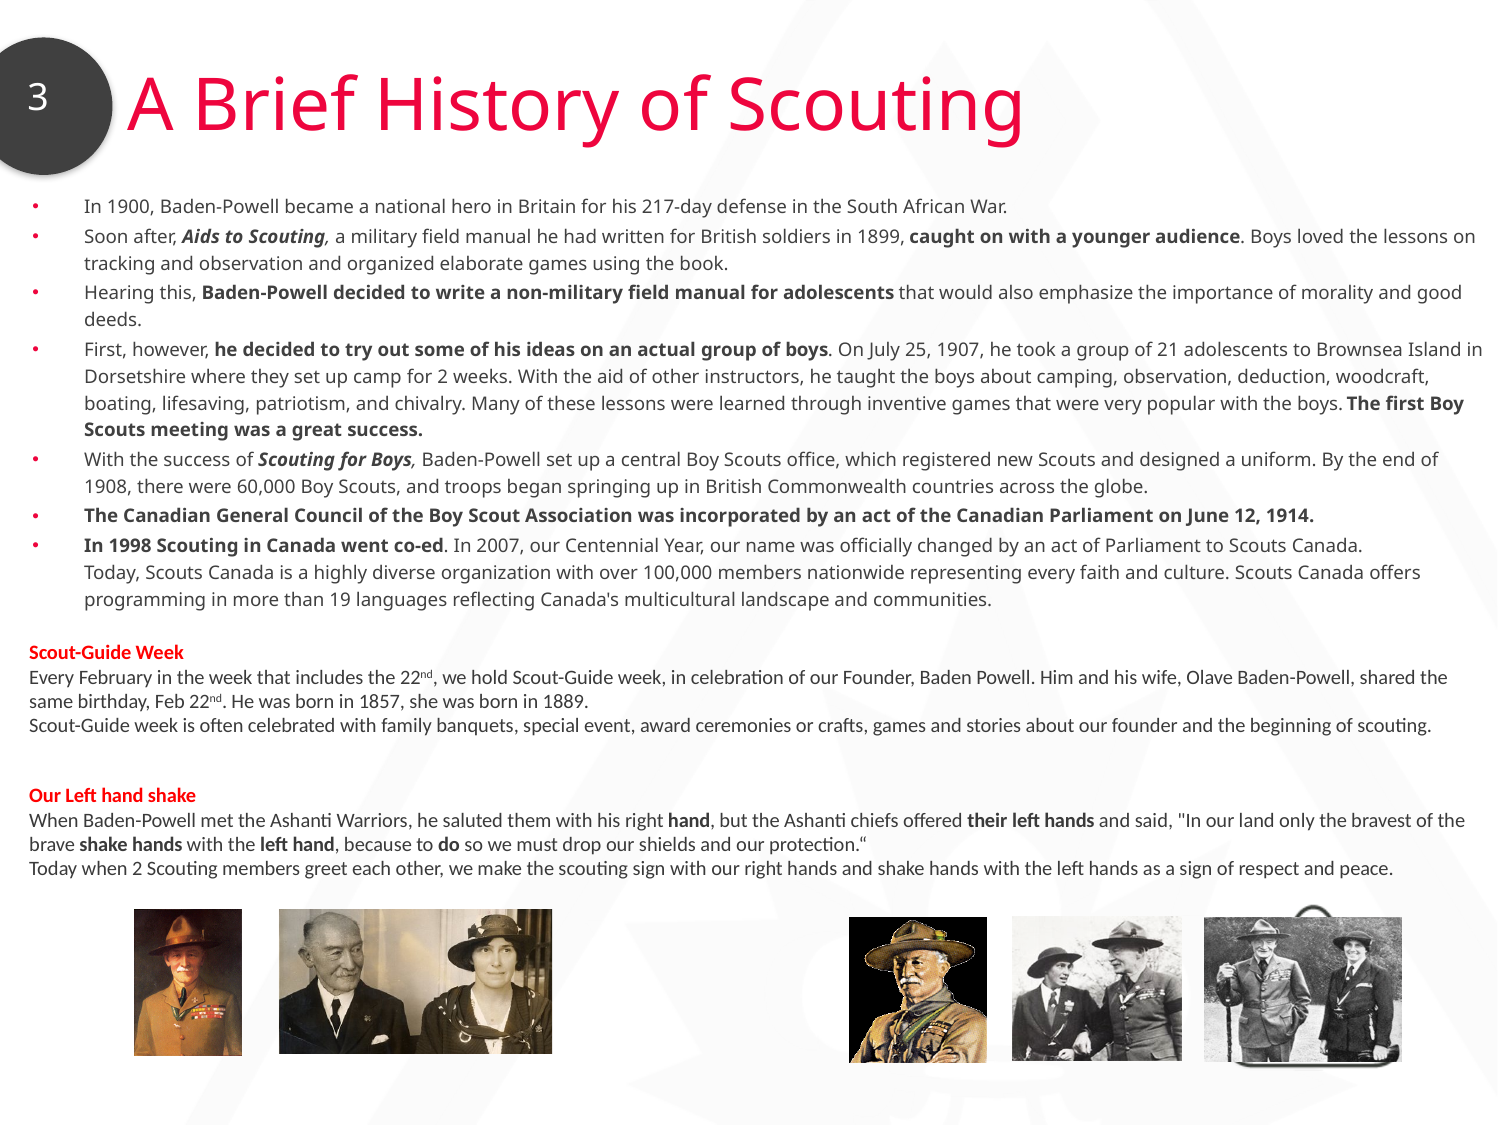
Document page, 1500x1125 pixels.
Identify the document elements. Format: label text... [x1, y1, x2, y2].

text_box Scout-Guide Week Every February in the week that includes the 22nd, we hold Scout-Guide week, in celebration of our Founder, Baden Powell. Him and his wife, Olave Baden-Powell, shared the same birthday, Feb 22nd. He was born in 1857, she was born in 1889. Scout-Guide week is often celebrated with family banquets, special event, award ceremonies or crafts, games and stories about our founder and the beginning of scouting. [14, 632, 1486, 745]
text_box Our Left hand shake When Baden-Powell met the Ashanti Warriors, he saluted them with his right hand, but the Ashanti chiefs offered their left hands and said, "In our land only the bravest of the brave shake hands with the left hand, because to do so we must drop our shields and our protection.“ Today when 2 Scouting members greet each other, we make the scouting sign with our right hands and shake hands with the left hands as a sign of respect and peace. [14, 775, 1486, 888]
picture [0, 121, 1500, 1125]
list In 1900, Baden-Powell became a national hero in Britain for his 217-day defense in the South African War. Soon after, Aids to Scouting, a military field manual he had written for British soldiers in 1899, caught on with a younger audience. Boys loved the lessons on tracking and observation and organized elaborate games using the book. Hearing this, Baden-Powell decided to write a non-military field manual for adolescents that would also emphasize the importance of morality and good deeds. First, however, he decided to try out some of his ideas on an actual group of boys. On July 25, 1907, he took a group of 21 adolescents to Brownsea Island in Dorsetshire where they set up camp for 2 weeks. With the aid of other instructors, he taught the boys about camping, observation, deduction, woodcraft, boating, lifesaving, patriotism, and chivalry. Many of these lessons were learned through inventive games that were very popular with the boys. The first Boy Scouts meeting was a great success. With the success of Scouting for Boys, Baden-Powell set up a central Boy Scouts office, which registered new Scouts and designed a uniform. By the end of 1908, there were 60,000 Boy Scouts, and troops began springing up in British Commonwealth countries across the globe. The Canadian General Council of the Boy Scout Association was incorporated by an act of the Canadian Parliament on June 12, 1914. In 1998 Scouting in Canada went co-ed. In 2007, our Centennial Year, our name was officially changed by an act of Parliament to Scouts Canada. Today, Scouts Canada is a highly diverse organization with over 100,000 members nationwide representing every faith and culture. Scouts Canada offers programming in more than 19 languages reflecting Canada's multicultural landscape and communities. [17, 183, 1500, 622]
title A Brief History of Scouting [112, 50, 1463, 183]
picture [0, 0, 1500, 183]
